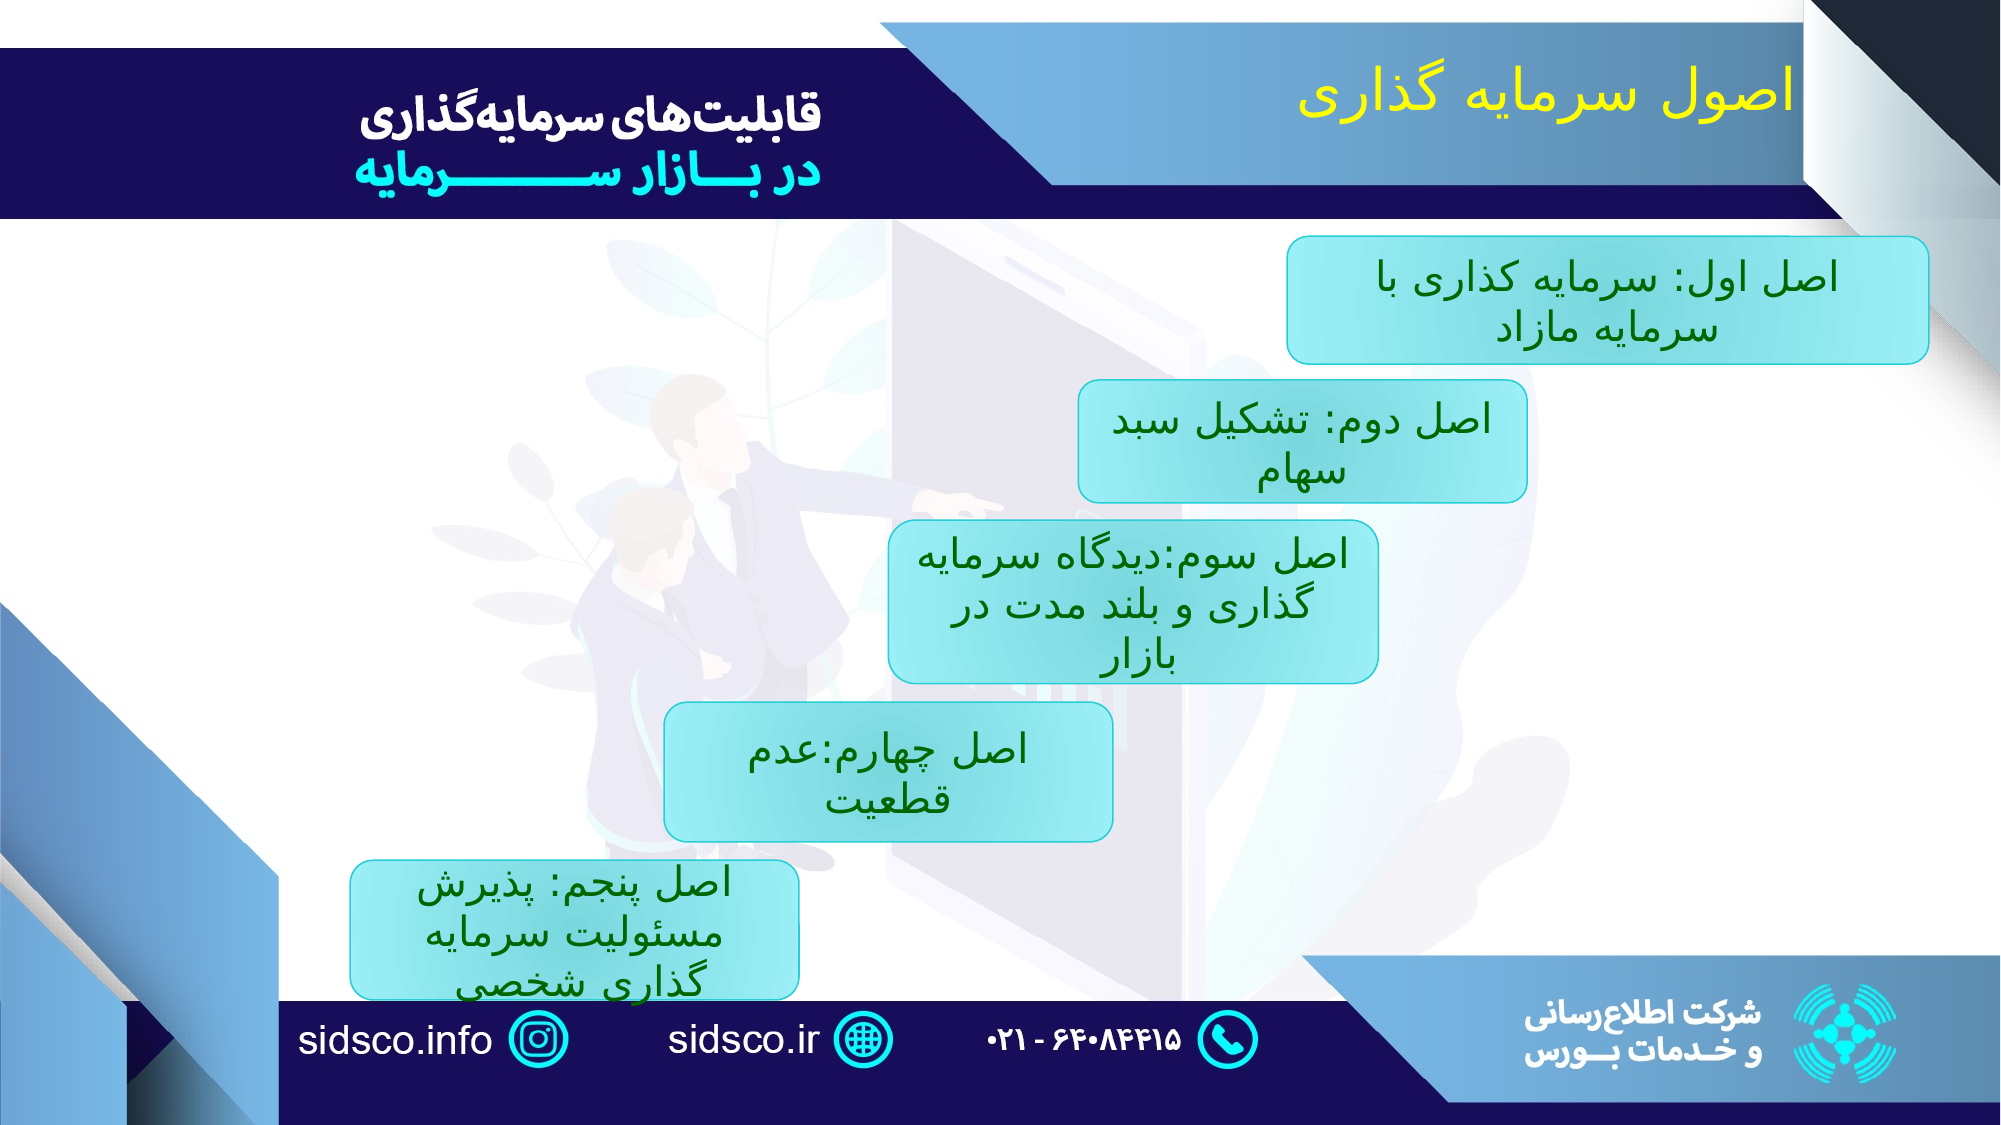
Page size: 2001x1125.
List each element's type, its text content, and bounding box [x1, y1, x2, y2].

text_box اصل دوم: تشکیل سبد سهام [1077, 379, 1528, 504]
text_box اصل اول: سرمایه کذاری با سرمایه مازاد [1286, 235, 1930, 365]
text_box اصل چهارم:عدم قطعیت [663, 701, 1114, 843]
text_box اصل سوم:دیدگاه سرمایه گذاری و بلند مدت در بازار [887, 519, 1380, 685]
text_box اصل پنجم: پذیرش مسئولیت سرمایه گذاری شخصی [349, 859, 800, 1001]
picture [0, 0, 2001, 1125]
text_box اصول سرمایه گذاری [1136, 44, 1919, 130]
